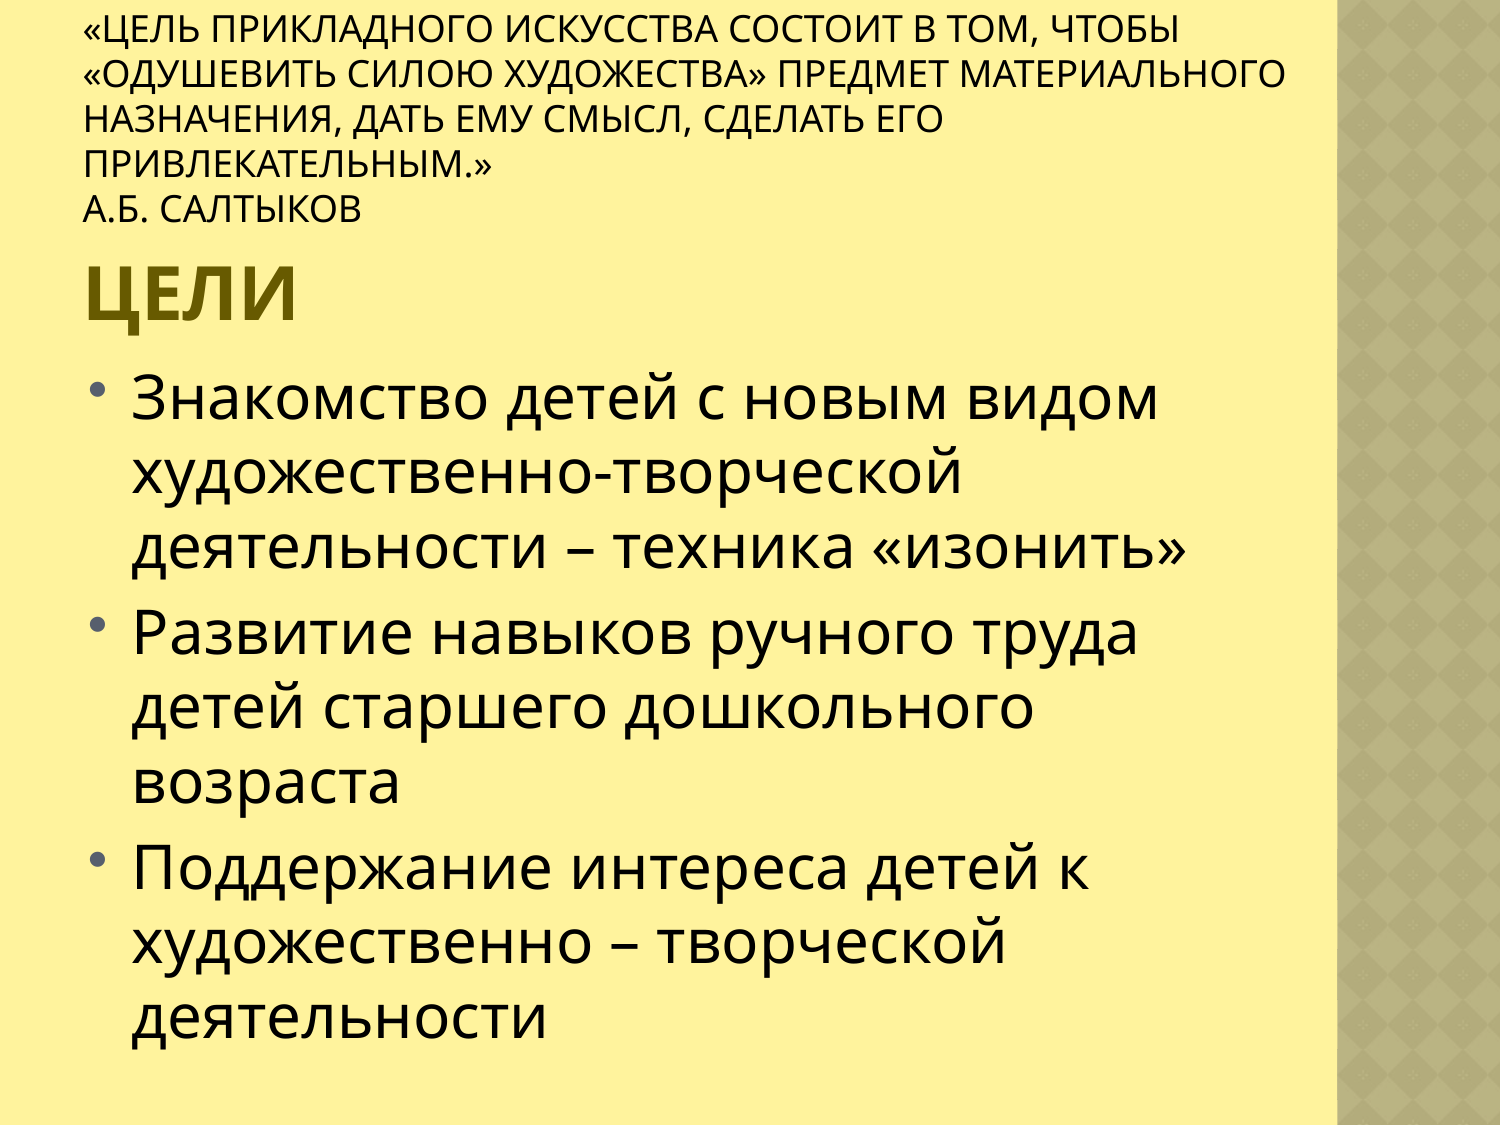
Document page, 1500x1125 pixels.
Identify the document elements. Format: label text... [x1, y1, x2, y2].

title «Цель прикладного искусства состоит в том, чтобы «одушевить силою художества» предмет материального назначения, дать ему смысл, сделать его привлекательным.» А.Б. Салтыков [75, 37, 1329, 230]
list ЦЕЛИ [74, 245, 1043, 345]
list Знакомство детей с новым видом художественно-творческой деятельности – техника «изонить» Развитие навыков ручного труда детей старшего дошкольного возраста Поддержание интереса детей к художественно – творческой деятельности [74, 349, 1263, 1068]
